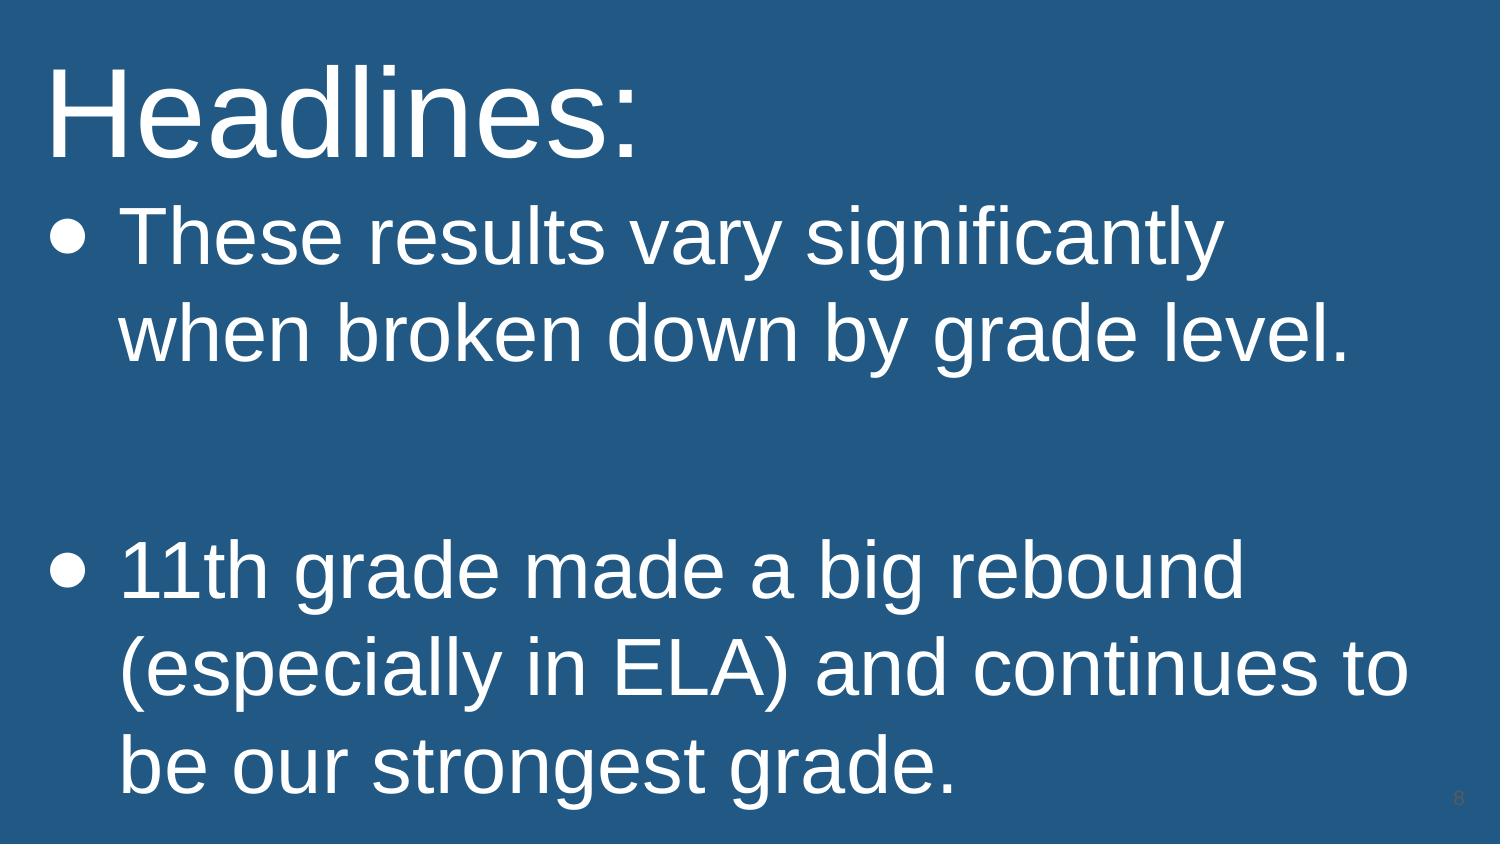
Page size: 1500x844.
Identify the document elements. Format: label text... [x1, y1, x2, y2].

slide_number ‹#› [1389, 764, 1480, 830]
text_box Headlines: These results vary significantly when broken down by grade level. 11th grade made a big rebound (especially in ELA) and continues to be our strongest grade. [28, 15, 1446, 825]
